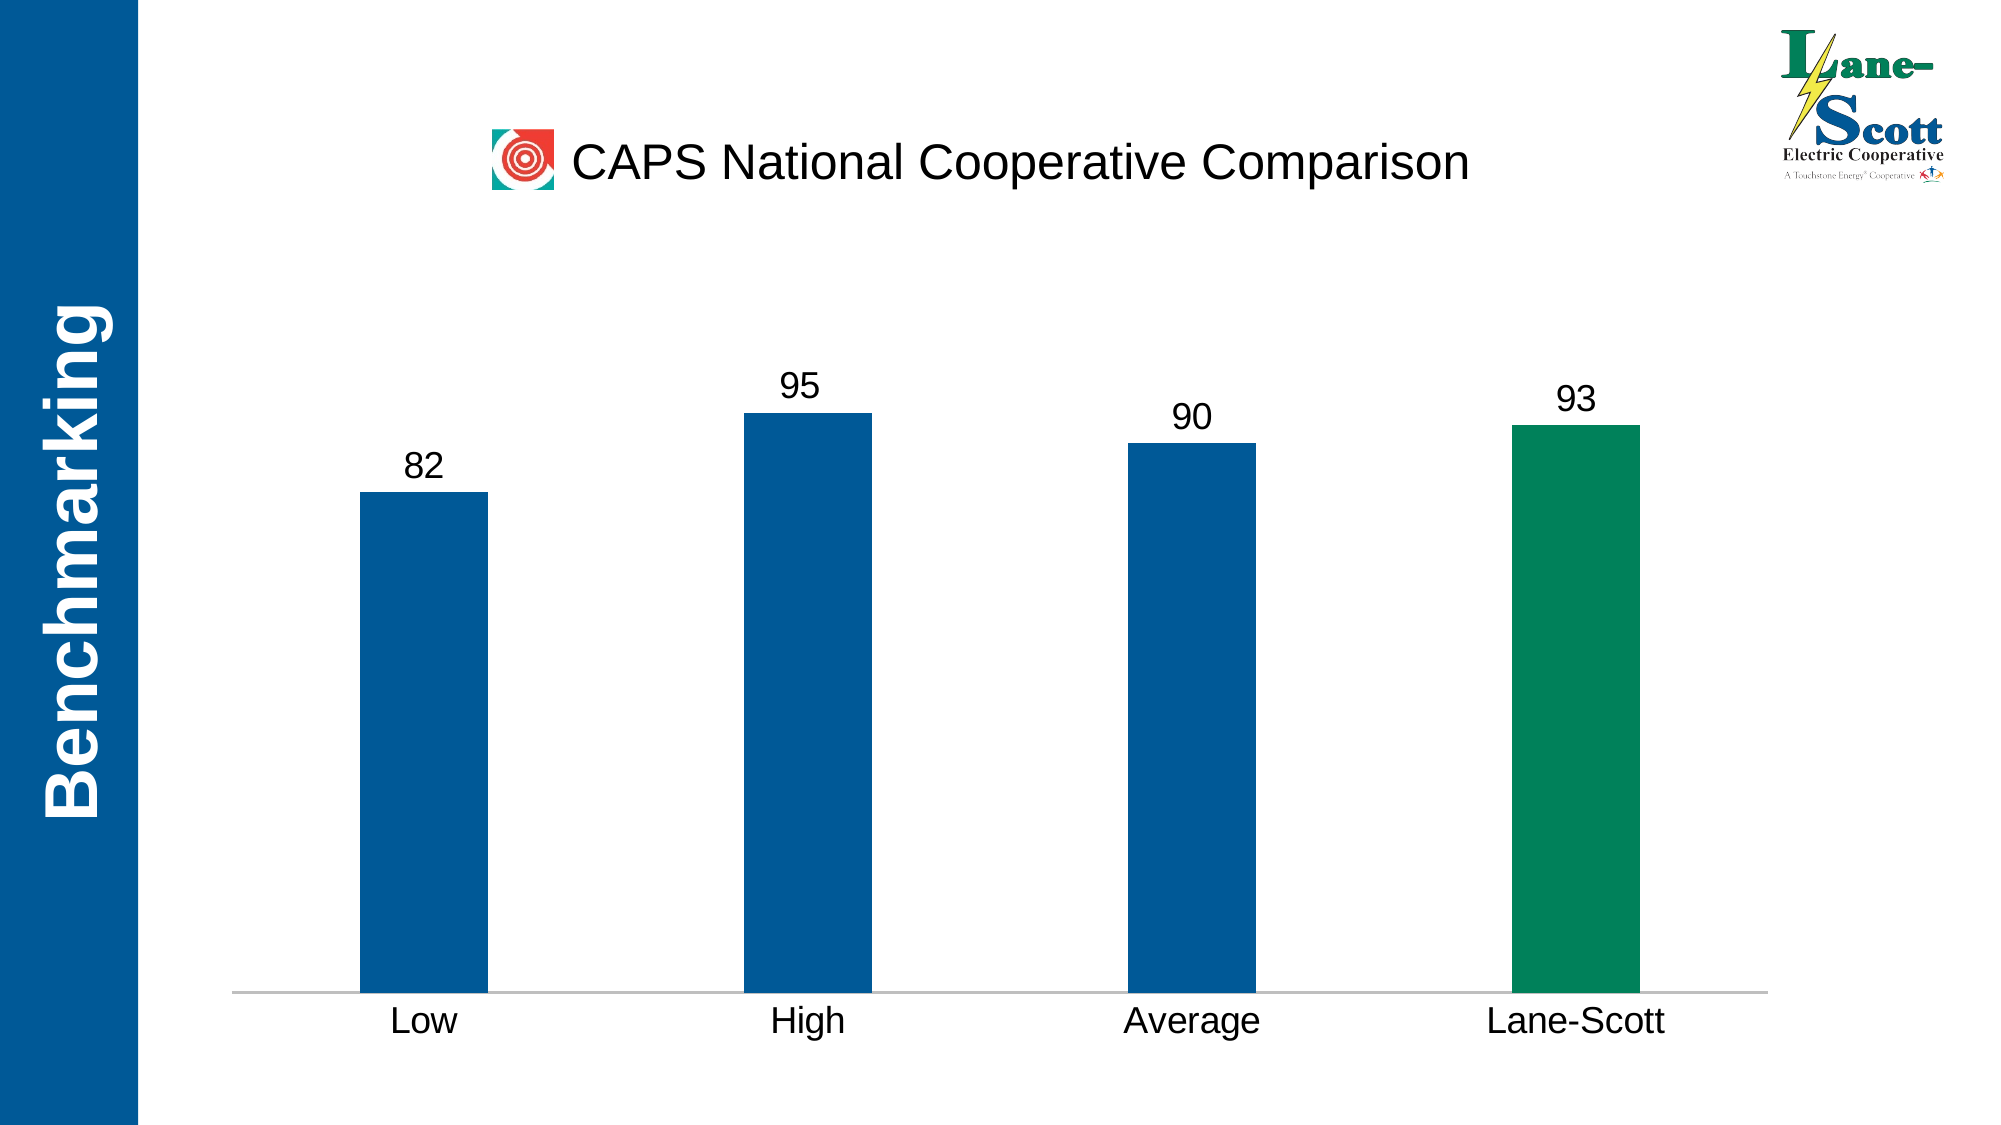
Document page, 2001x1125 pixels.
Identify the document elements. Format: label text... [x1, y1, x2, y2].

text_box CAPS National Cooperative Comparison [251, 121, 1791, 197]
picture [1781, 30, 1944, 183]
chart [230, 334, 1770, 1097]
picture [492, 129, 554, 190]
text_box Benchmarking [0, 0, 139, 1125]
